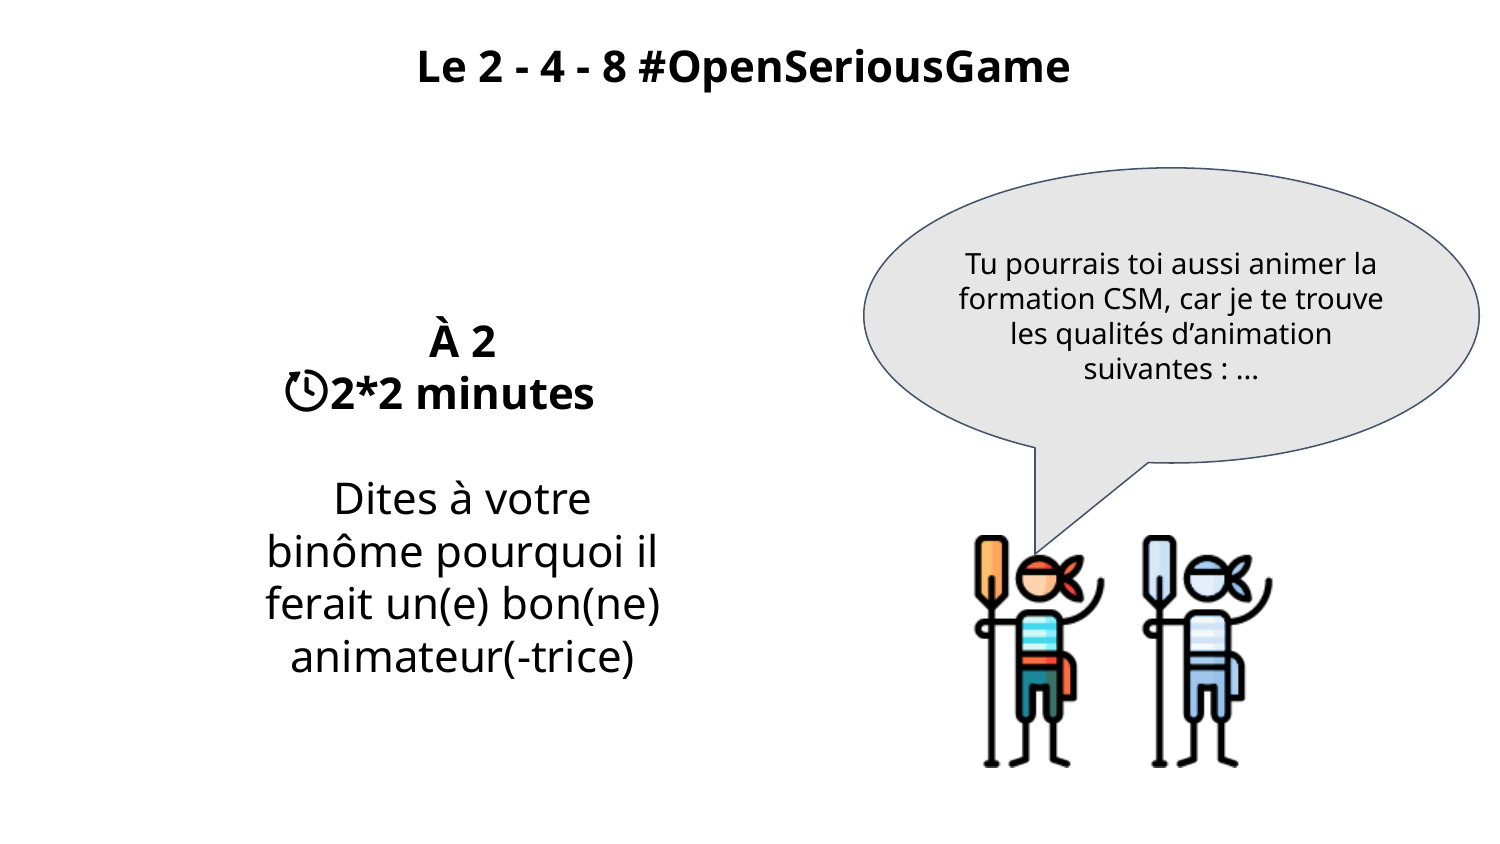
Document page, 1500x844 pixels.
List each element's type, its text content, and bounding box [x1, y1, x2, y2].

text_box À 2 2*2 minutes Dites à votre binôme pourquoi il ferait un(e) bon(ne) animateur(-trice) [261, 310, 665, 428]
text_box Le 2 - 4 - 8 #OpenSeriousGame [0, 35, 1500, 153]
picture [923, 535, 1324, 768]
text_box Tu pourrais toi aussi animer la formation CSM, car je te trouve les qualités d’animation suivantes : ... [863, 167, 1480, 534]
picture [281, 365, 332, 416]
